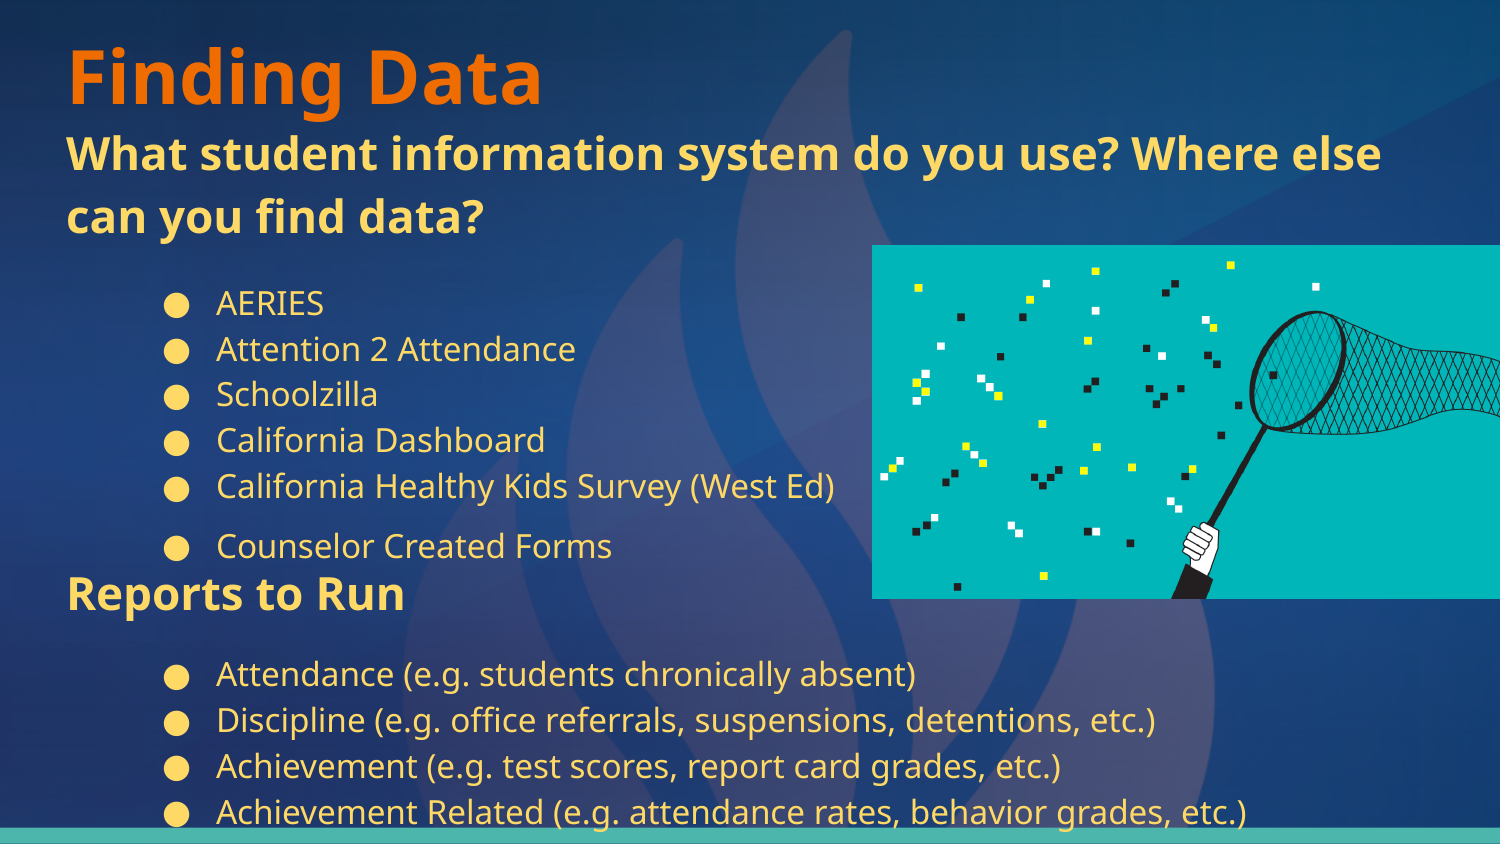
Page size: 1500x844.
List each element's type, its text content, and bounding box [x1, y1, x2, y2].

picture [0, 0, 1500, 827]
list What student information system do you use? Where else can you find data? AERIES Attention 2 Attendance Schoolzilla California Dashboard California Healthy Kids Survey (West Ed) Counselor Created Forms Reports to Run Attendance (e.g. students chronically absent) Discipline (e.g. office referrals, suspensions, detentions, etc.) Achievement (e.g. test scores, report card grades, etc.) Achievement Related (e.g. attendance rates, behavior grades, etc.) [51, 101, 1449, 643]
title Finding Data [51, 14, 1449, 101]
